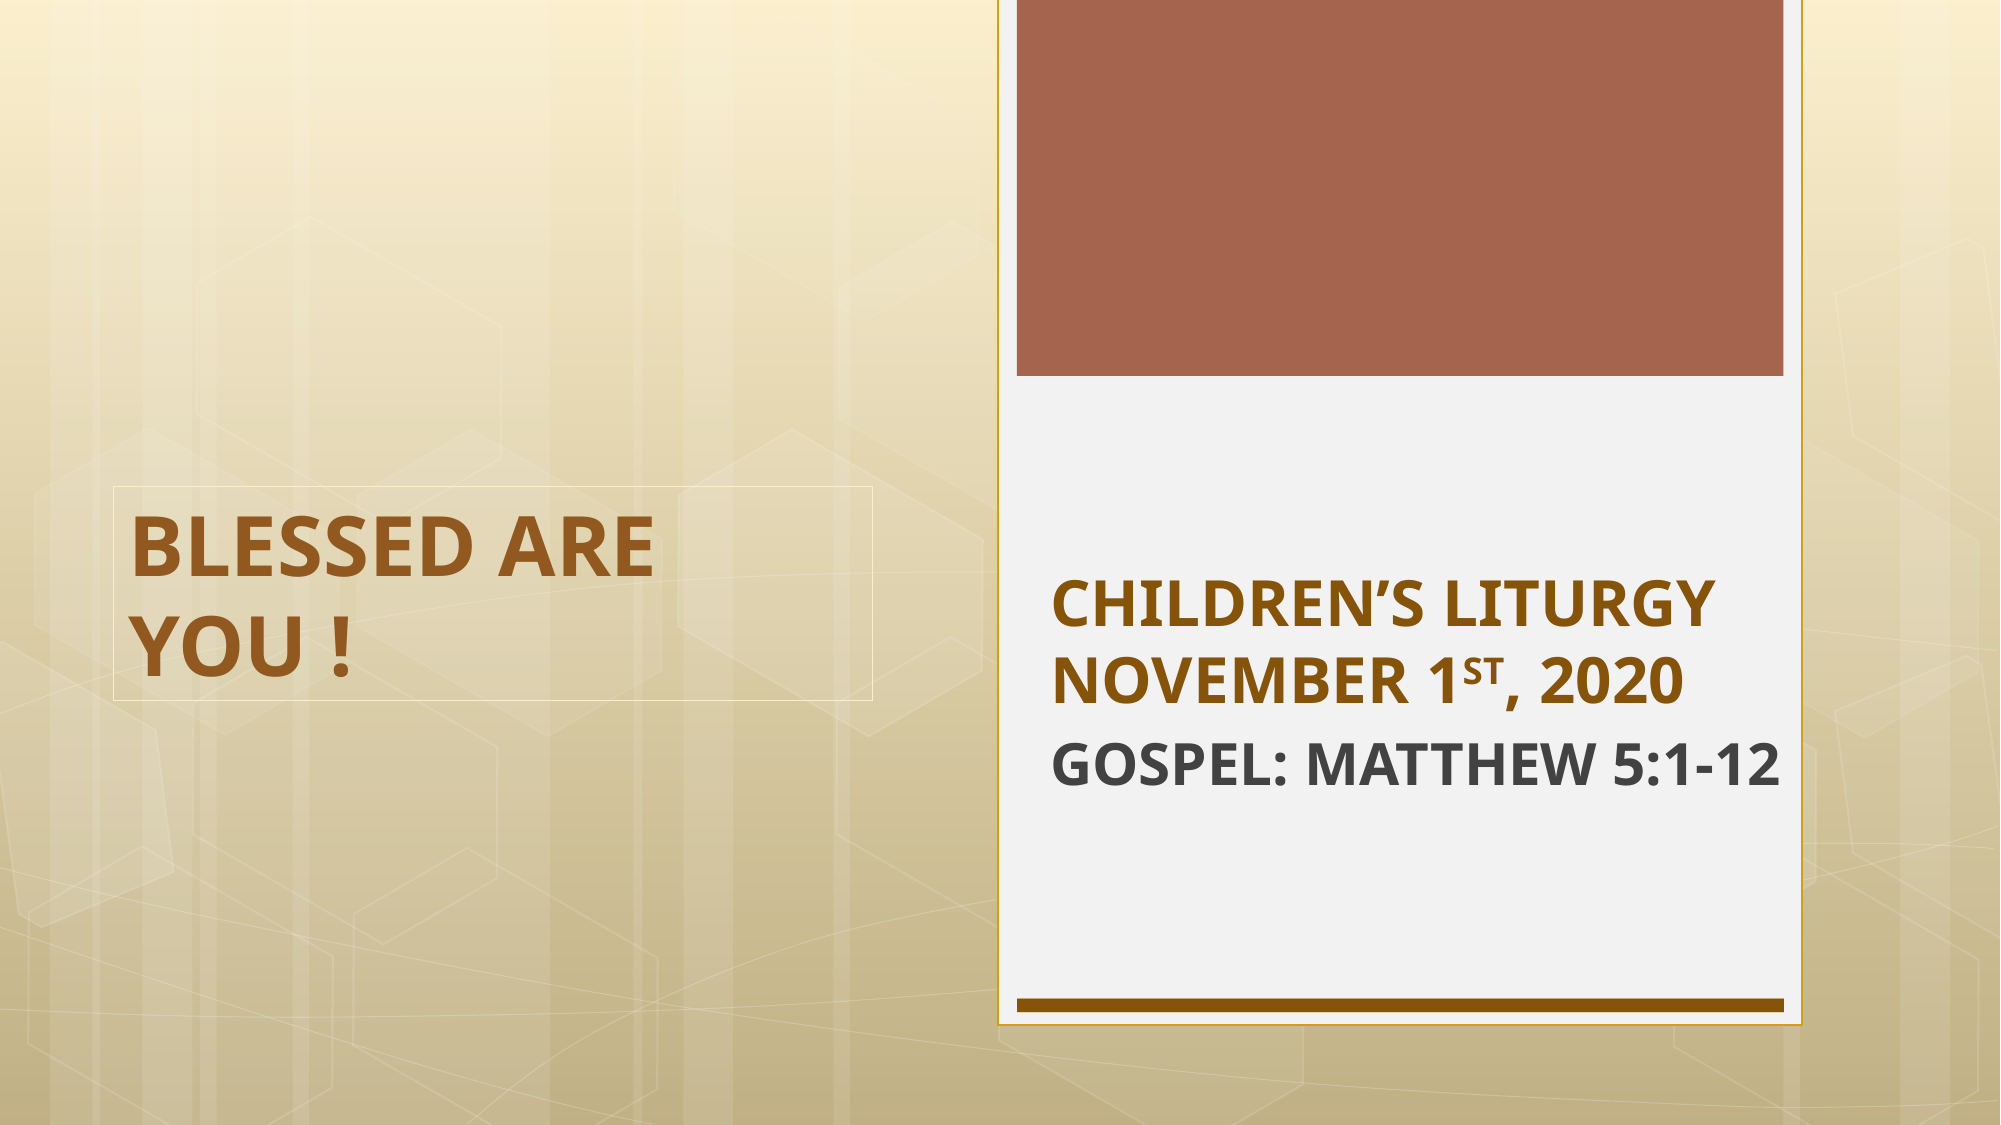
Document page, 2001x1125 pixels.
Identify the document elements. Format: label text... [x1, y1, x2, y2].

title CHILDREN’S LITURGY NOVEMBER 1ST, 2020 [1035, 444, 1760, 719]
subtitle GOSPEL: MATTHEW 5:1-12 [1035, 719, 1811, 927]
text_box BLESSED ARE YOU ! [113, 486, 873, 701]
